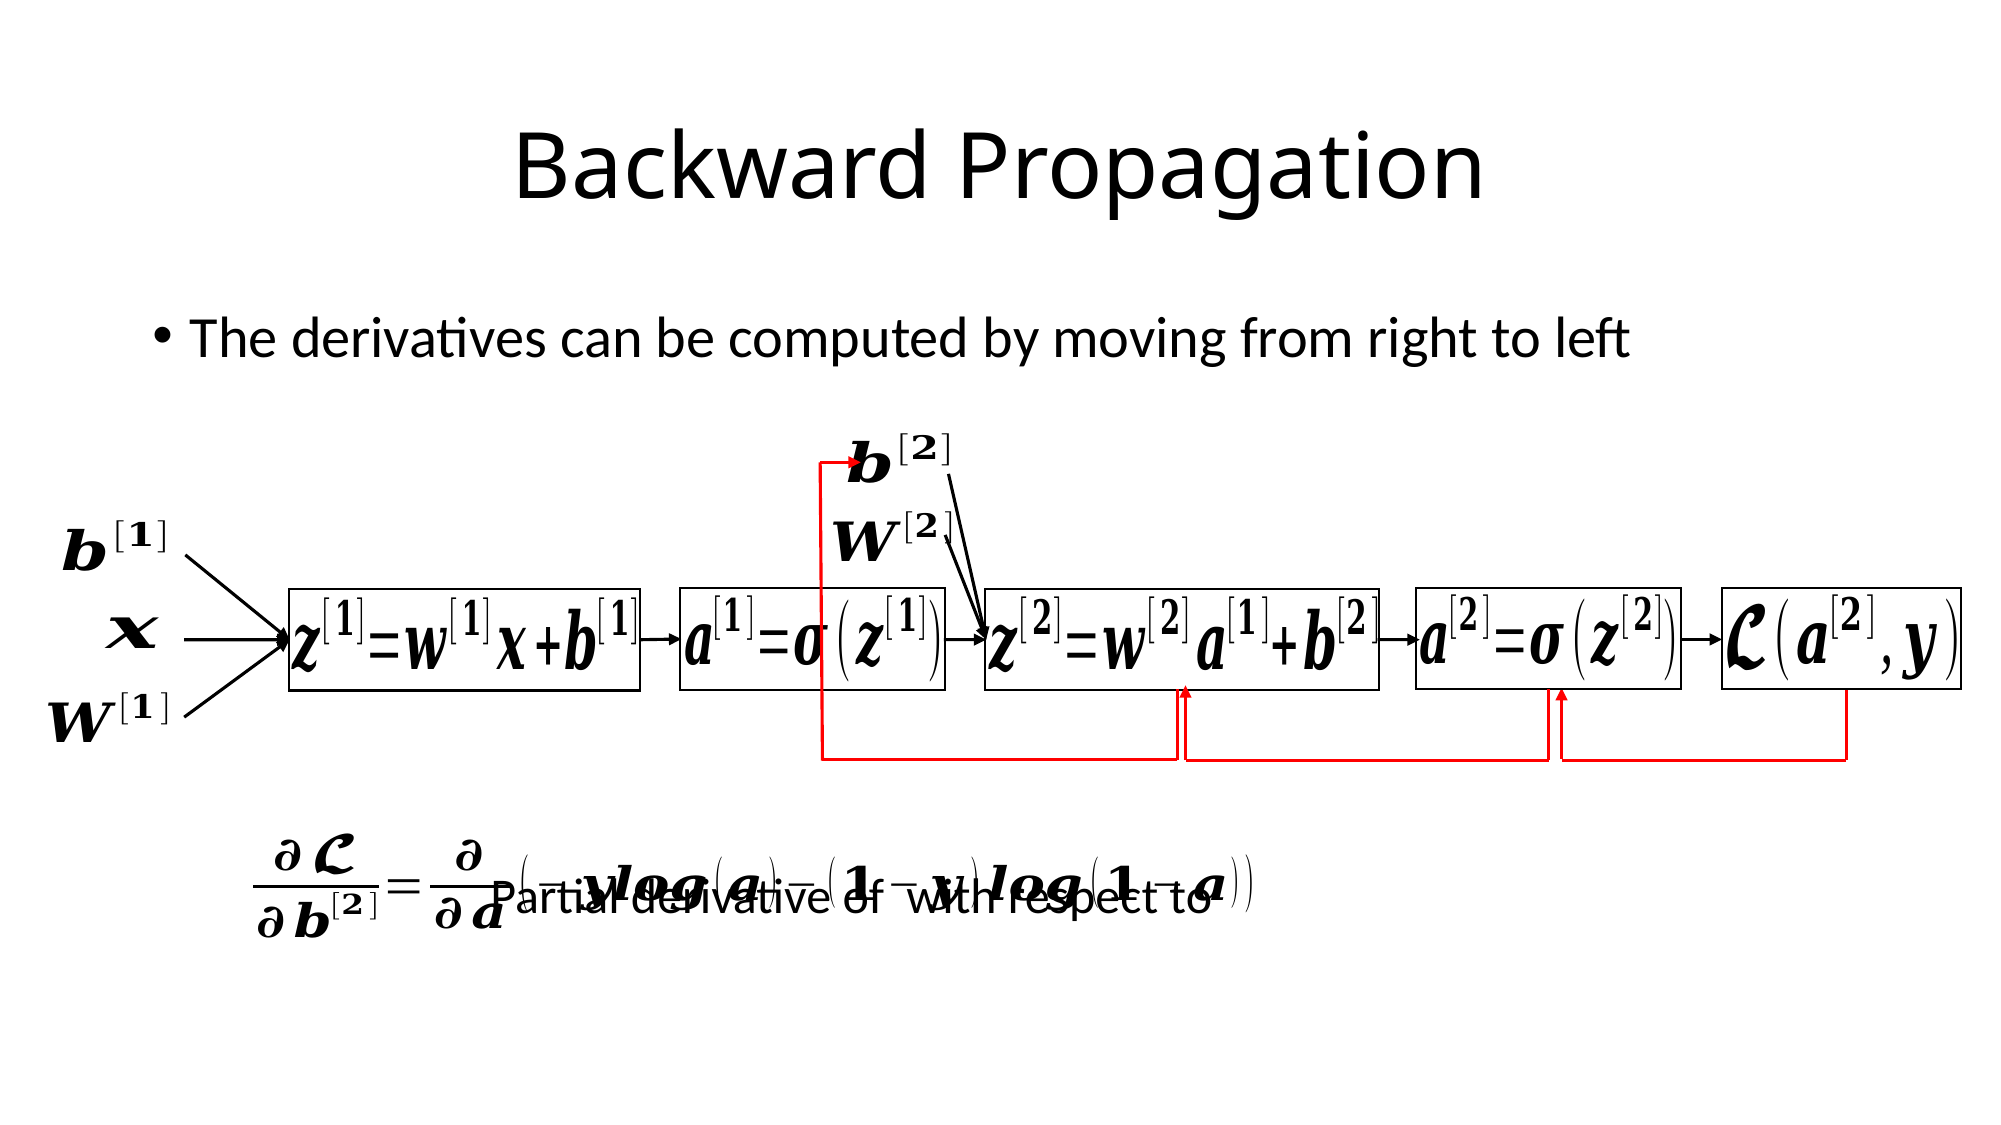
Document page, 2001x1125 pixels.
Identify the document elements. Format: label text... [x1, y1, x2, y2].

list The derivatives can be computed by moving from right to left [137, 299, 1896, 1014]
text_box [948, 473, 987, 534]
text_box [185, 554, 290, 639]
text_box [945, 534, 987, 640]
title Backward Propagation [137, 59, 1863, 278]
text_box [184, 640, 290, 718]
